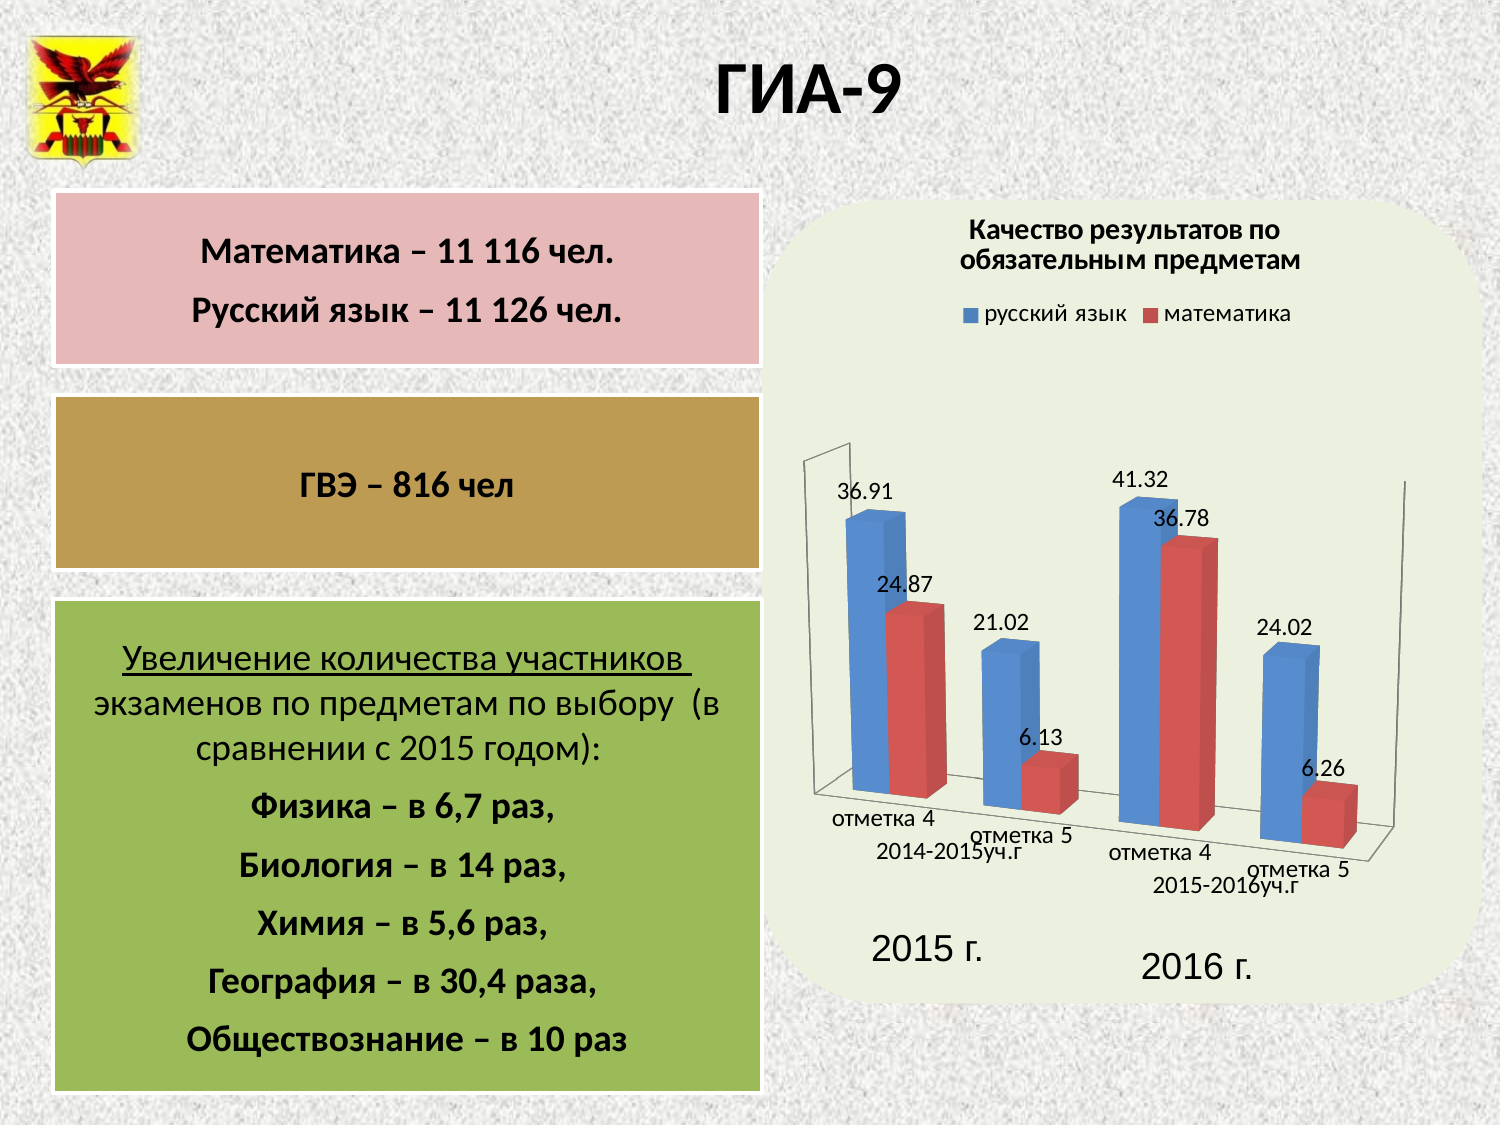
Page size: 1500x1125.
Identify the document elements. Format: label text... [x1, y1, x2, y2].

picture [0, 0, 1500, 1125]
text_box ГИА-9 [171, 31, 1447, 136]
chart [761, 184, 1500, 1004]
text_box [52, 189, 762, 1095]
